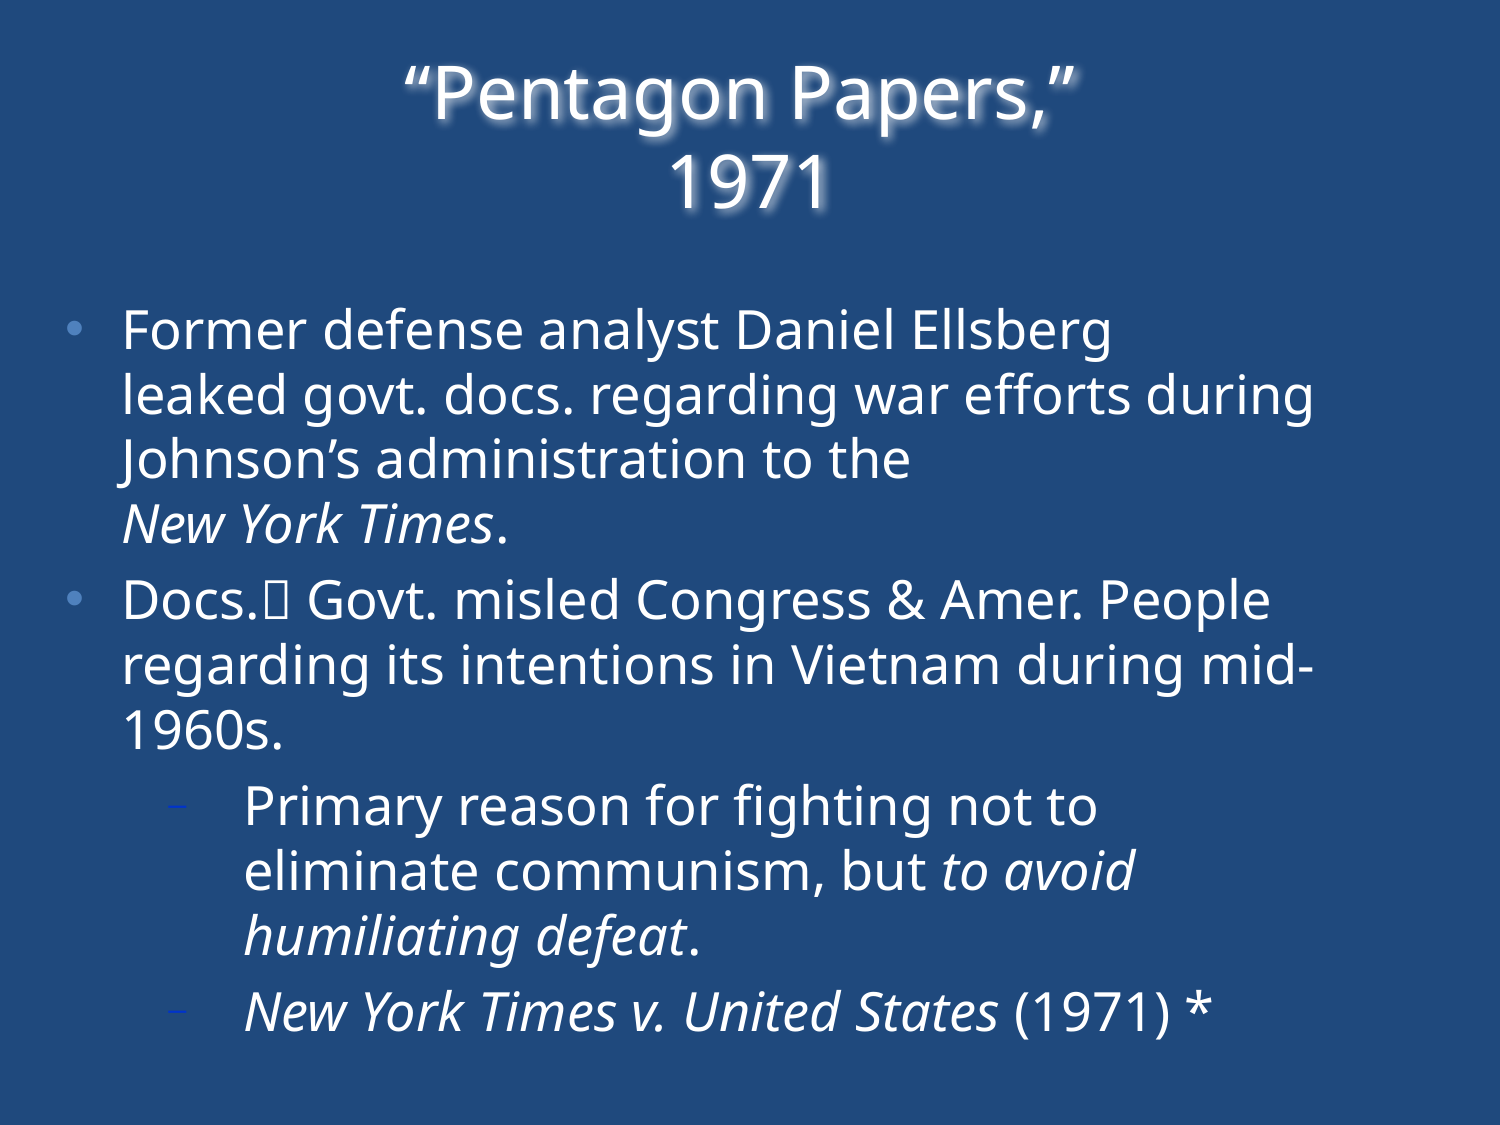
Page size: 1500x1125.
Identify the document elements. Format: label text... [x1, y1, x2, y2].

title “Pentagon Papers,” 1971 [137, 37, 1363, 233]
list Former defense analyst Daniel Ellsberg leaked govt. docs. regarding war efforts during Johnson’s administration to the New York Times. Docs. Govt. misled Congress & Amer. People regarding its intentions in Vietnam during mid-1960s. Primary reason for fighting not to eliminate communism, but to avoid humiliating defeat. New York Times v. United States (1971) * [50, 287, 1375, 1075]
